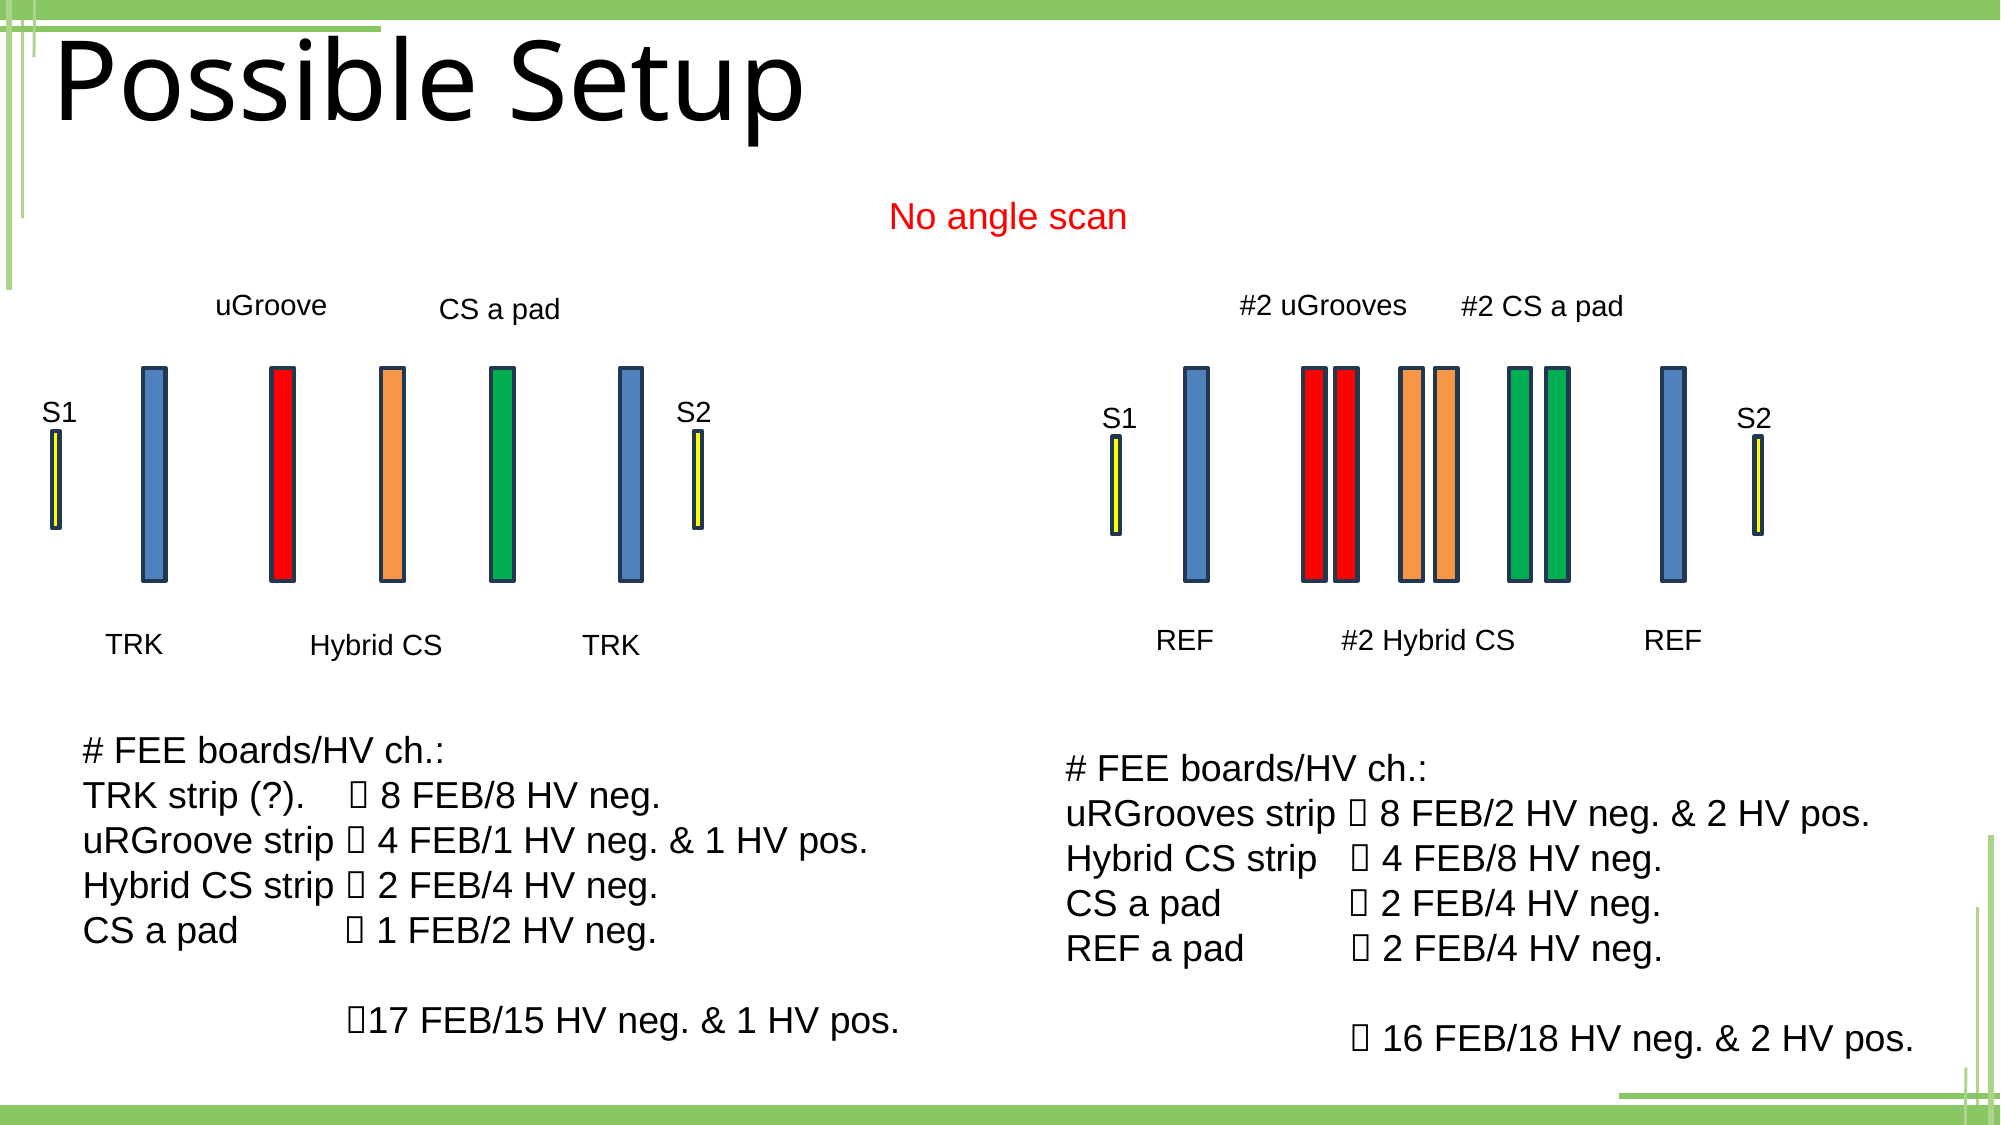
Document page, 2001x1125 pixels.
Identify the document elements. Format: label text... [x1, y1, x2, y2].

text_box S2 [1721, 392, 1788, 442]
text_box uGroove [200, 279, 343, 329]
text_box #2 Hybrid CS [1326, 613, 1531, 664]
text_box [141, 366, 168, 583]
text_box [1544, 366, 1571, 583]
text_box #2 uGrooves [1225, 279, 1423, 329]
text_box [1301, 366, 1328, 583]
text_box # FEE boards/HV ch.: TRK strip (?).  8 FEB/8 HV neg. uRGroove strip  4 FEB/1 HV neg. & 1 HV pos. Hybrid CS strip  2 FEB/4 HV neg. CS a pad  1 FEB/2 HV neg. 17 FEB/15 HV neg. & 1 HV pos. [67, 718, 916, 1048]
text_box [1752, 442, 1764, 536]
text_box S1 [1087, 392, 1153, 442]
text_box REF [1629, 613, 1718, 664]
text_box No angle scan [874, 184, 1143, 245]
text_box [1183, 366, 1210, 583]
text_box CS a pad [424, 282, 576, 333]
text_box [618, 366, 644, 583]
text_box TRK [567, 619, 656, 669]
text_box [1333, 366, 1360, 583]
text_box S1 [26, 386, 93, 436]
text_box # FEE boards/HV ch.: uRGrooves strip  8 FEB/2 HV neg. & 2 HV pos. Hybrid CS strip  4 FEB/8 HV neg. CS a pad  2 FEB/4 HV neg. REF a pad  2 FEB/4 HV neg.  16 FEB/18 HV neg. & 2 HV pos. [1050, 736, 1962, 1067]
text_box [269, 366, 296, 583]
text_box #2 CS a pad [1446, 279, 1640, 330]
text_box [1398, 366, 1425, 583]
text_box REF [1141, 613, 1229, 664]
text_box [692, 436, 704, 530]
text_box Hybrid CS [294, 619, 458, 669]
text_box [50, 436, 62, 530]
title Possible Setup [51, 29, 1962, 123]
text_box [379, 366, 406, 583]
text_box S2 [661, 386, 727, 436]
text_box [489, 366, 516, 583]
text_box [1110, 442, 1122, 536]
text_box [1507, 366, 1533, 583]
text_box [1660, 366, 1687, 583]
text_box [1433, 366, 1460, 583]
text_box TRK [90, 617, 179, 668]
